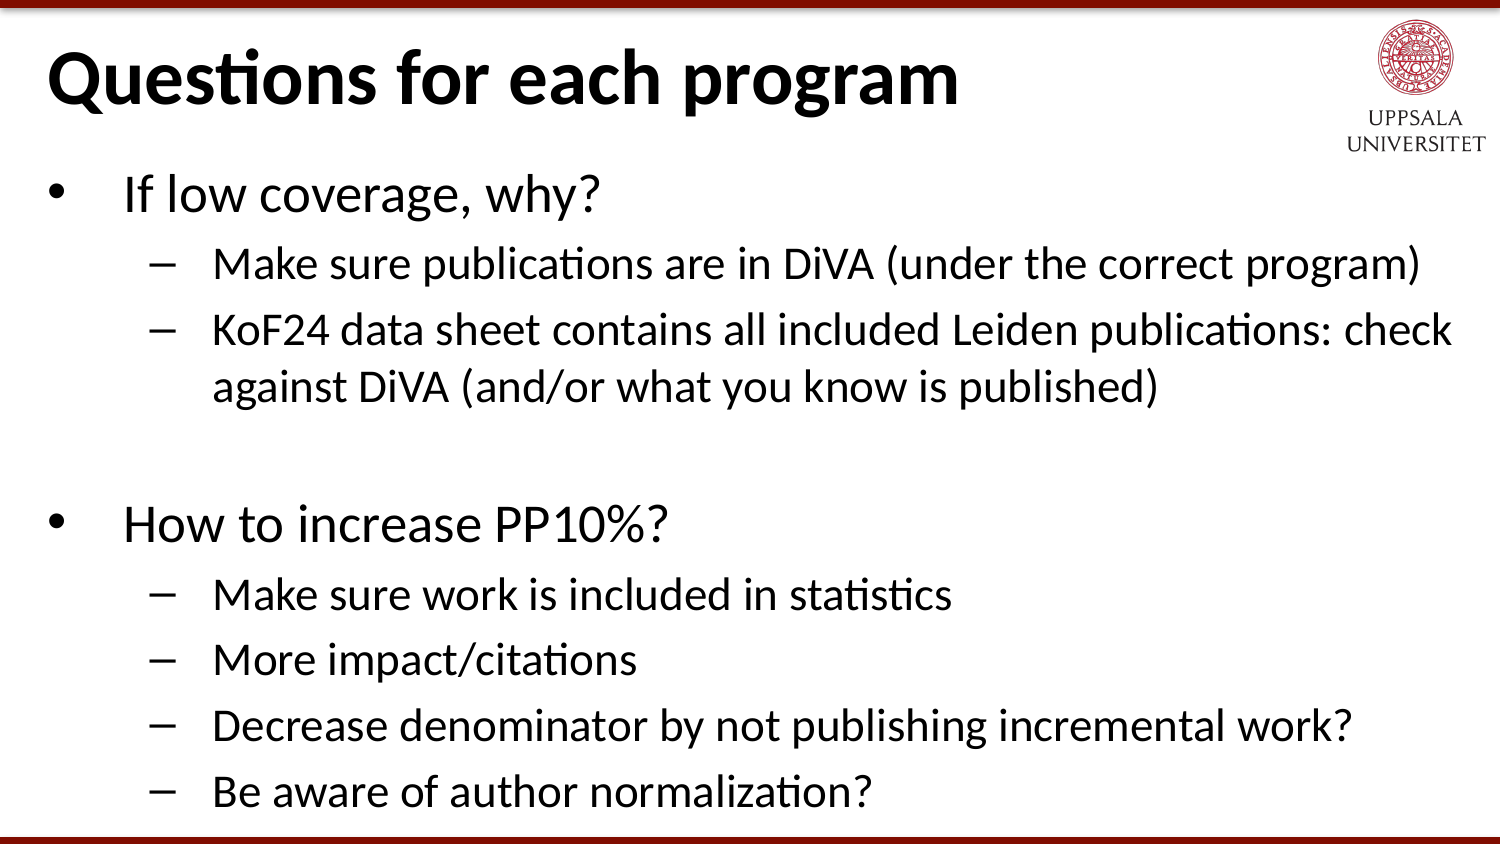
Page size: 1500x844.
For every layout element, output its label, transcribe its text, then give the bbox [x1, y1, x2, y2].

title Questions for each program [32, 33, 1373, 114]
list If low coverage, why? Make sure publications are in DiVA (under the correct program) KoF24 data sheet contains all included Leiden publications: check against DiVA (and/or what you know is published) How to increase PP10%? Make sure work is included in statistics More impact/citations Decrease denominator by not publishing incremental work? Be aware of author normalization? [32, 150, 1476, 832]
picture [1342, 14, 1491, 157]
